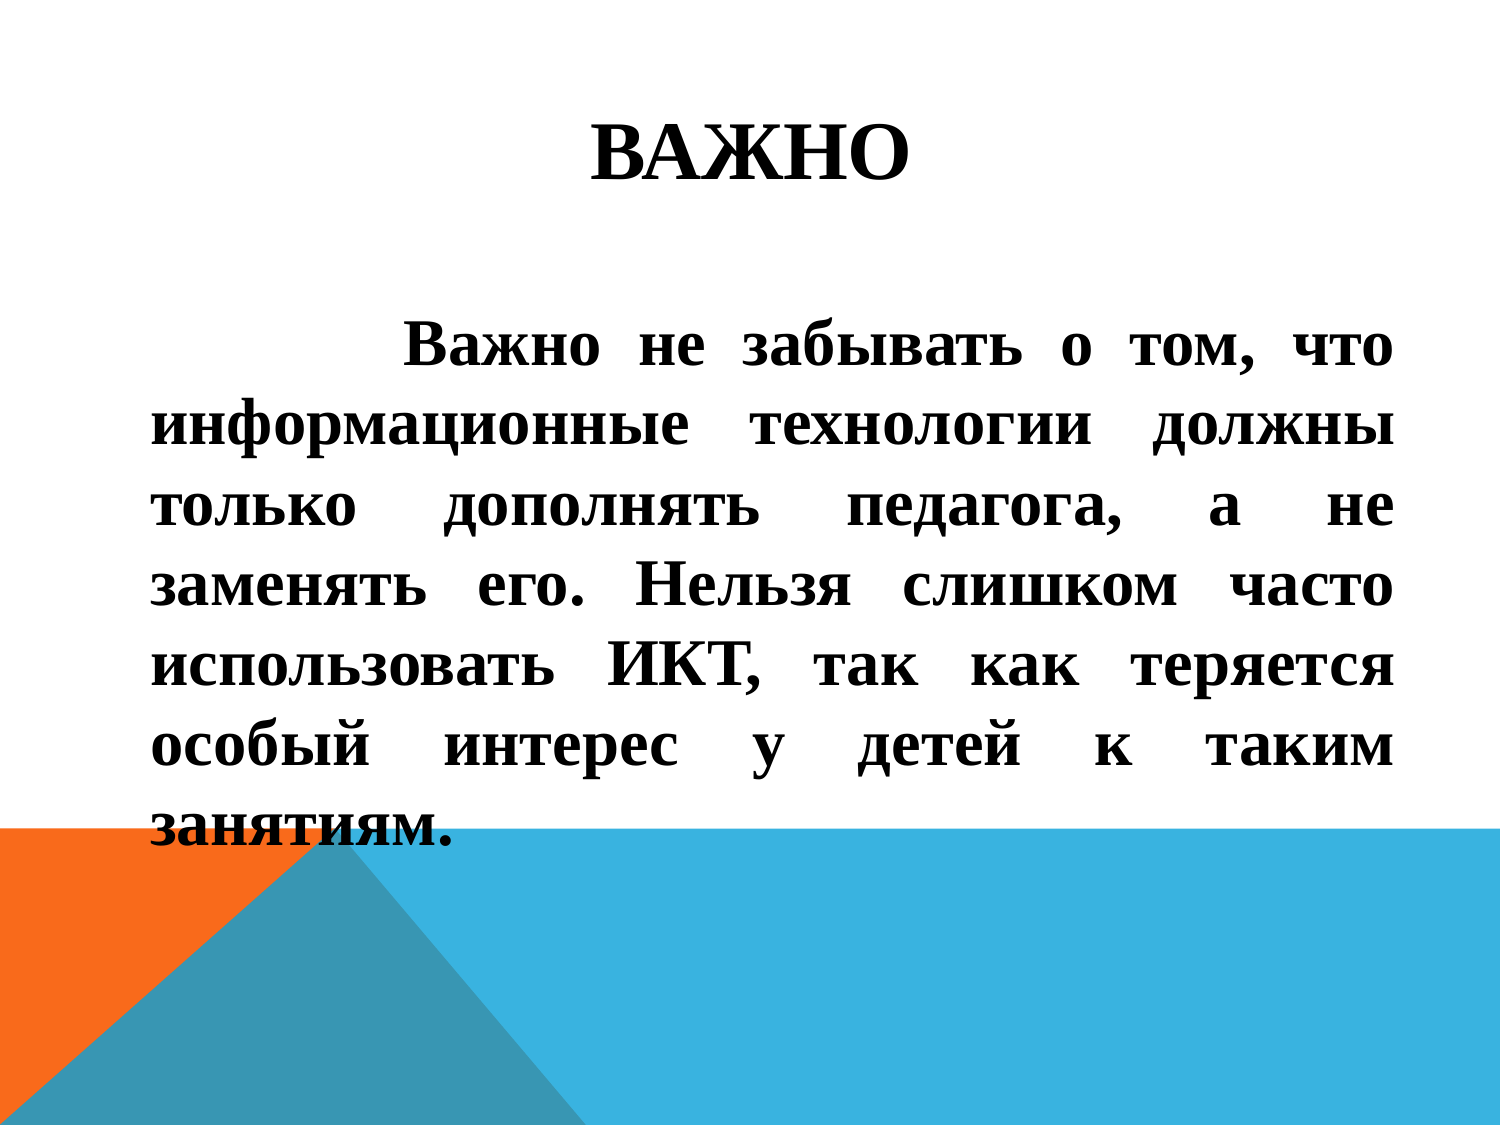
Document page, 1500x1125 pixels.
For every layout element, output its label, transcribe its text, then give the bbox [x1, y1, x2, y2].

list Важно не забывать о том, что информационные технологии должны только дополнять педагога, а не заменять его. Нельзя слишком часто использовать ИКТ, так как теряется особый интерес у детей к таким занятиям. [135, 290, 1412, 941]
title Важно [135, 60, 1369, 232]
